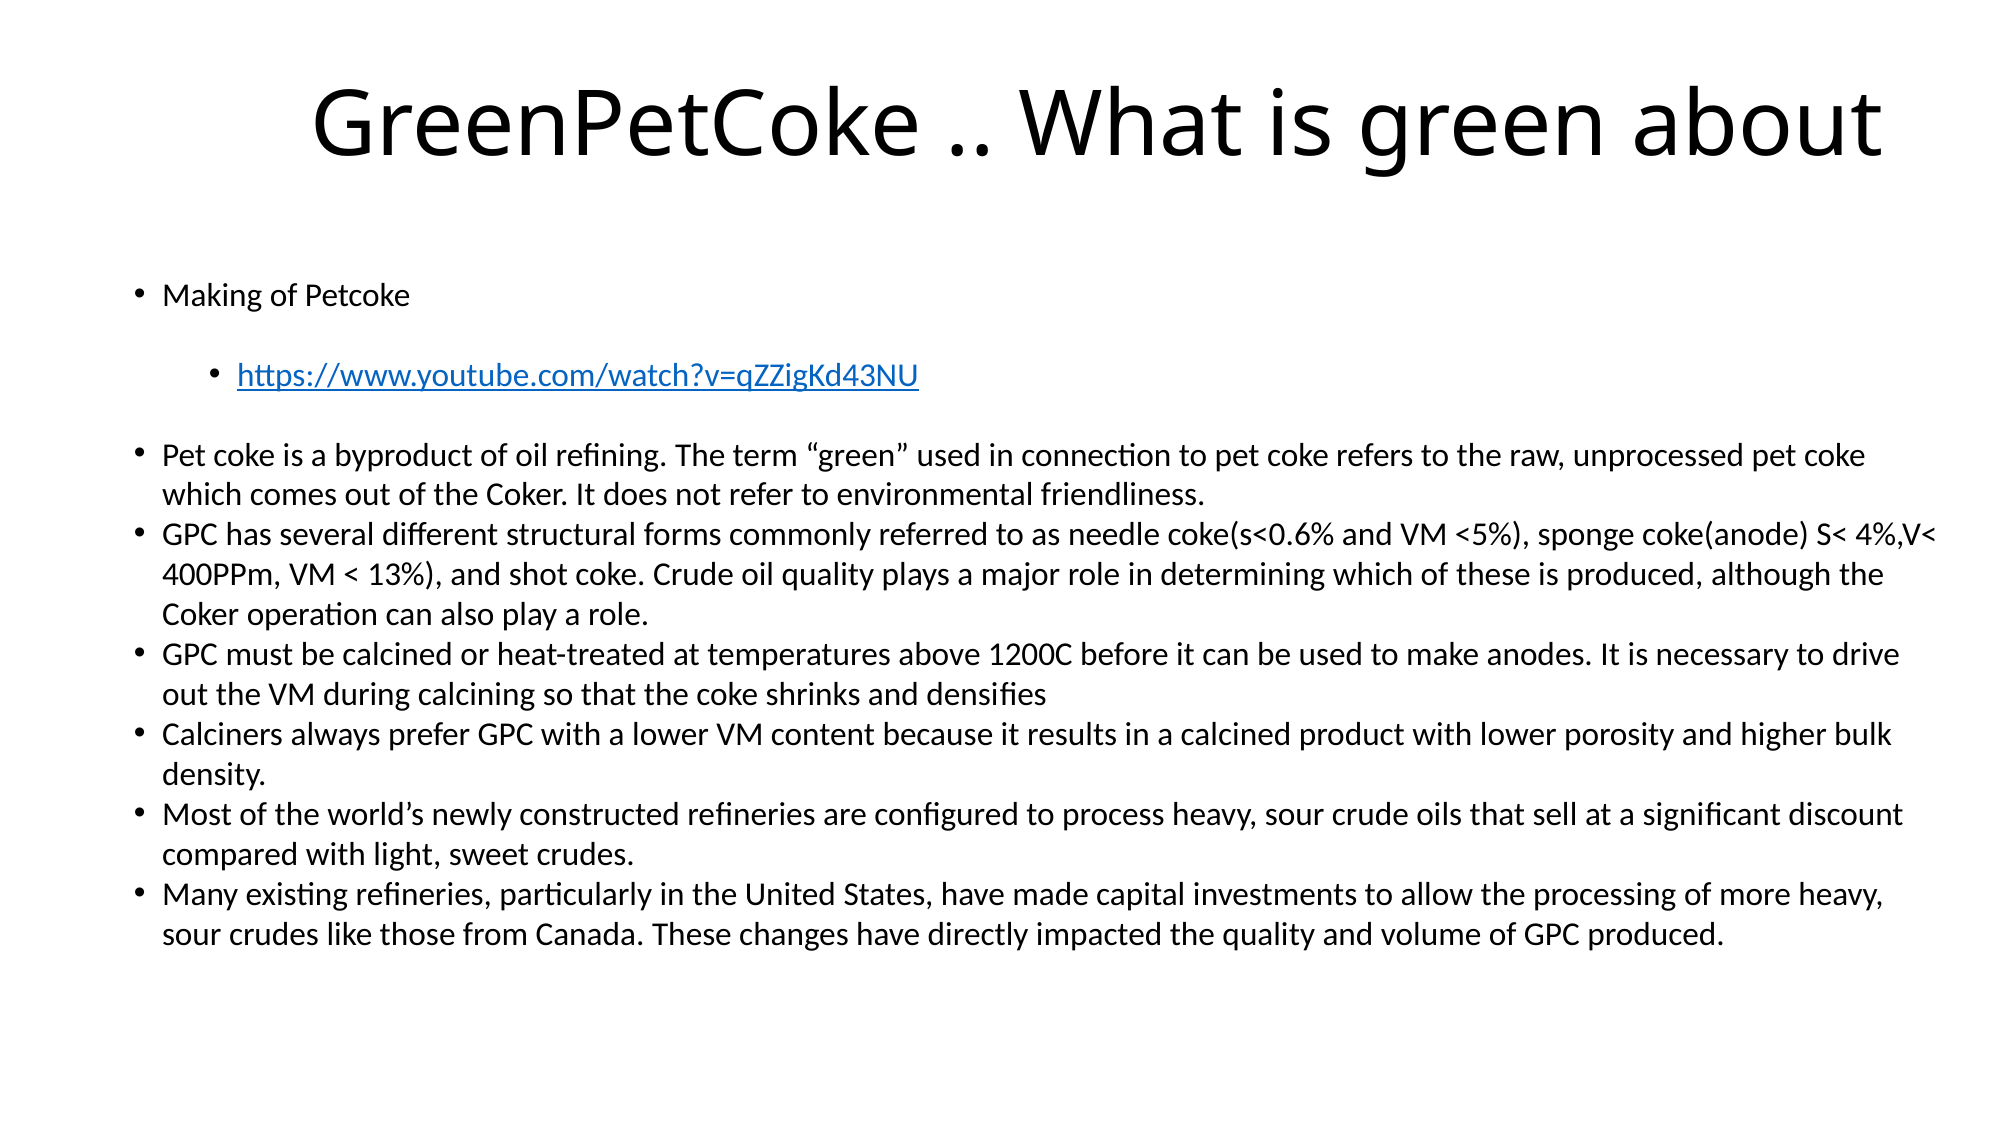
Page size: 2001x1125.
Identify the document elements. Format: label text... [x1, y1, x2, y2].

title GreenPetCoke .. What is green about [137, 67, 1937, 183]
text_box Making of Petcoke https://www.youtube.com/watch?v=qZZigKd43NU Pet coke is a byproduct of oil refining. The term “green” used in connection to pet coke refers to the raw, unprocessed pet coke which comes out of the Coker. It does not refer to environmental friendliness. GPC has several different structural forms commonly referred to as needle coke(s<0.6% and VM <5%), sponge coke(anode) S< 4%,V< 400PPm, VM < 13%), and shot coke. Crude oil quality plays a major role in determining which of these is produced, although the Coker operation can also play a role. GPC must be calcined or heat-treated at temperatures above 1200C before it can be used to make anodes. It is necessary to drive out the VM during calcining so that the coke shrinks and densiﬁes Calciners always prefer GPC with a lower VM content because it results in a calcined product with lower porosity and higher bulk density. Most of the world’s newly constructed reﬁneries are conﬁgured to process heavy, sour crude oils that sell at a signiﬁcant discount compared with light, sweet crudes. Many existing reﬁneries, particularly in the United States, have made capital investments to allow the processing of more heavy, sour crudes like those from Canada. These changes have directly impacted the quality and volume of GPC produced. [119, 225, 1956, 959]
